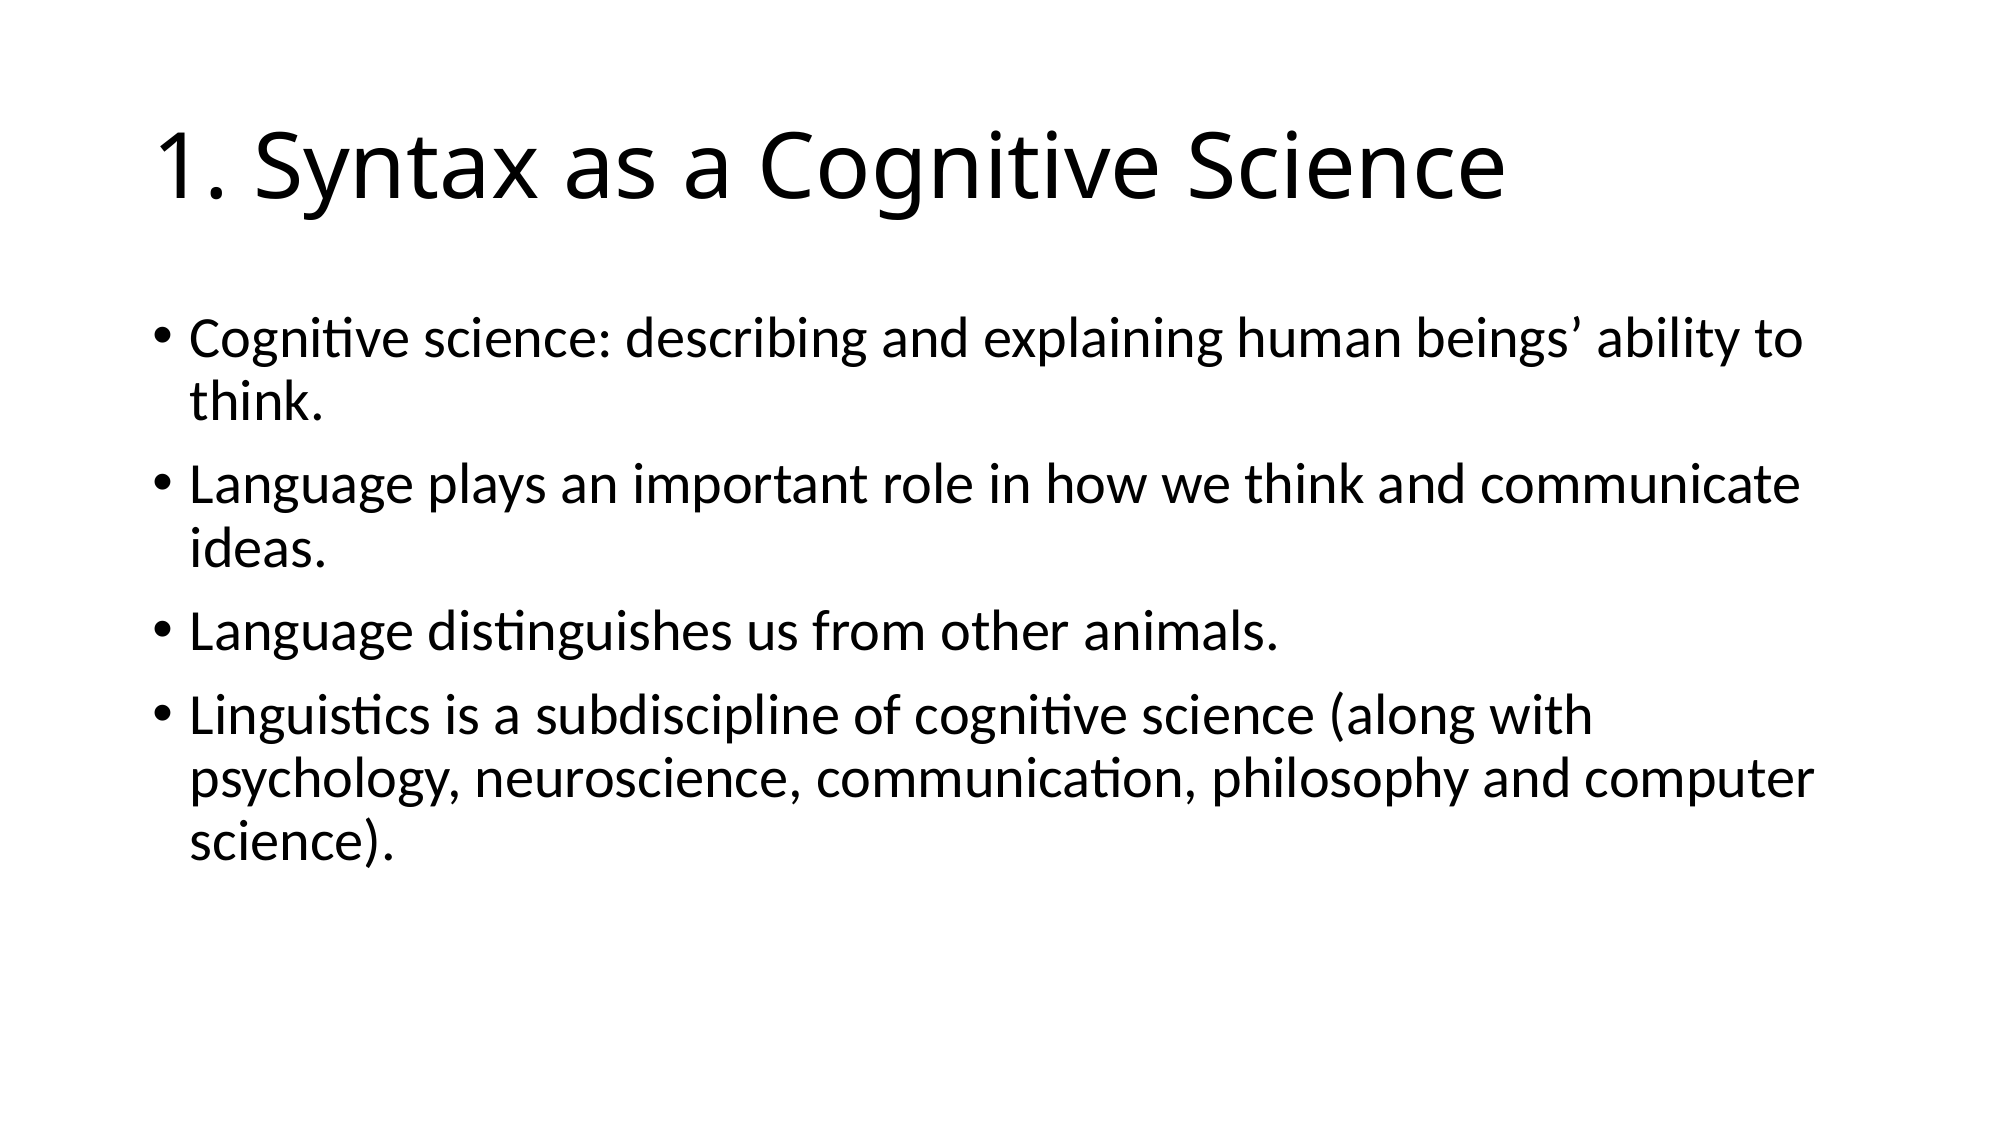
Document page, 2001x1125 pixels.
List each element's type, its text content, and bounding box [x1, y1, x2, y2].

title 1. Syntax as a Cognitive Science [137, 59, 1863, 278]
list Cognitive science: describing and explaining human beings’ ability to think. Language plays an important role in how we think and communicate ideas. Language distinguishes us from other animals. Linguistics is a subdiscipline of cognitive science (along with psychology, neuroscience, communication, philosophy and computer science). [137, 299, 1863, 1014]
